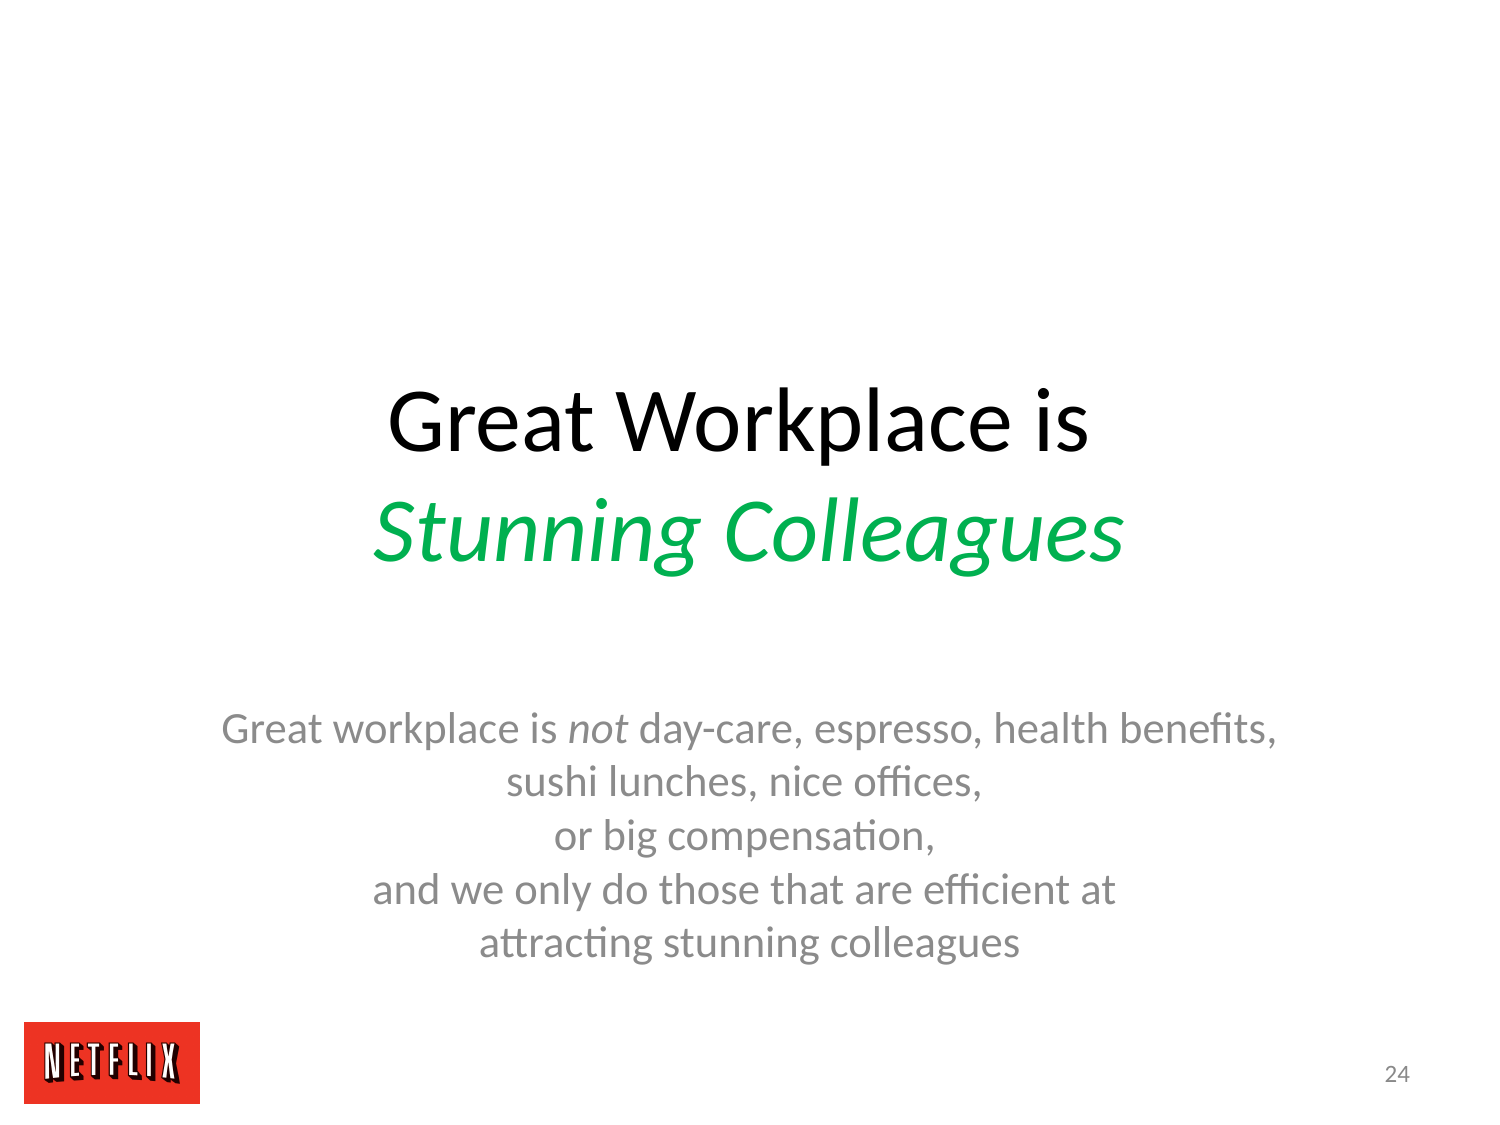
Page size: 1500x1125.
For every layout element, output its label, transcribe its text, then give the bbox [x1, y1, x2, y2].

title Great Workplace is Stunning Colleagues [112, 349, 1388, 591]
subtitle Great workplace is not day-care, espresso, health benefits, sushi lunches, nice offices, or big compensation, and we only do those that are efficient at attracting stunning colleagues [187, 637, 1313, 976]
slide_number 24 [1074, 1042, 1425, 1103]
picture [24, 1022, 200, 1104]
